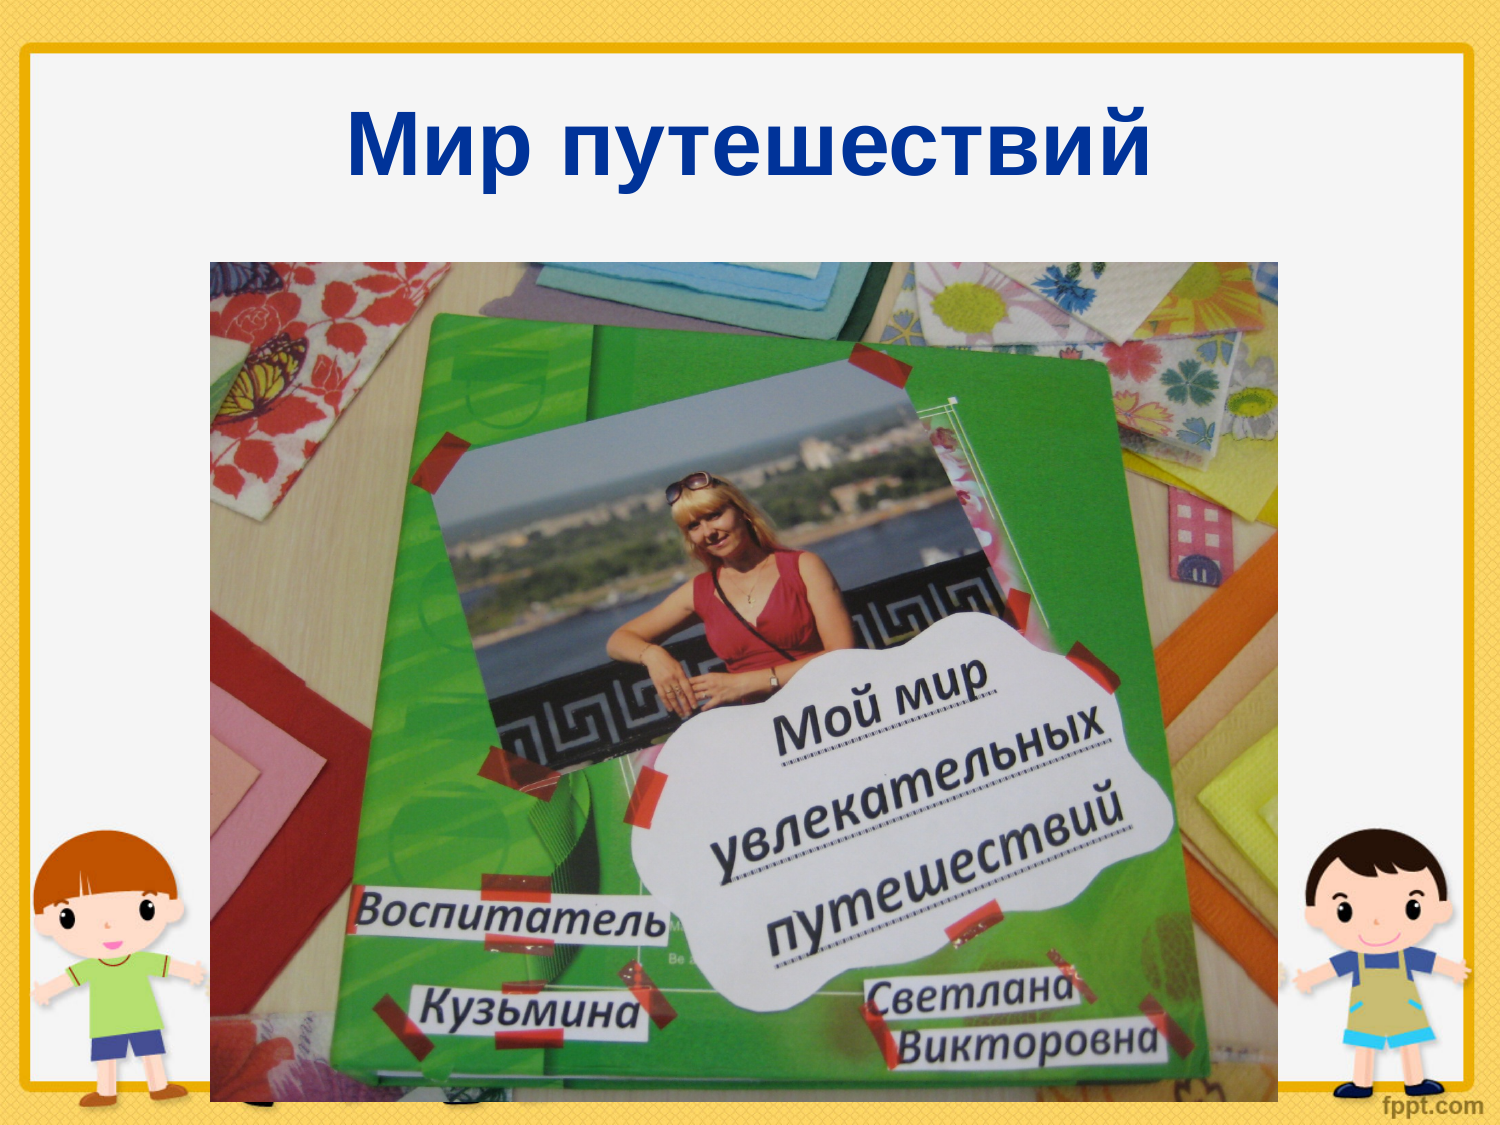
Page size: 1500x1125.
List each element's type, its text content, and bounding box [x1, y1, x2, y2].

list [210, 262, 1278, 1102]
picture [0, 0, 1500, 1125]
title Мир путешествий [74, 44, 1426, 233]
